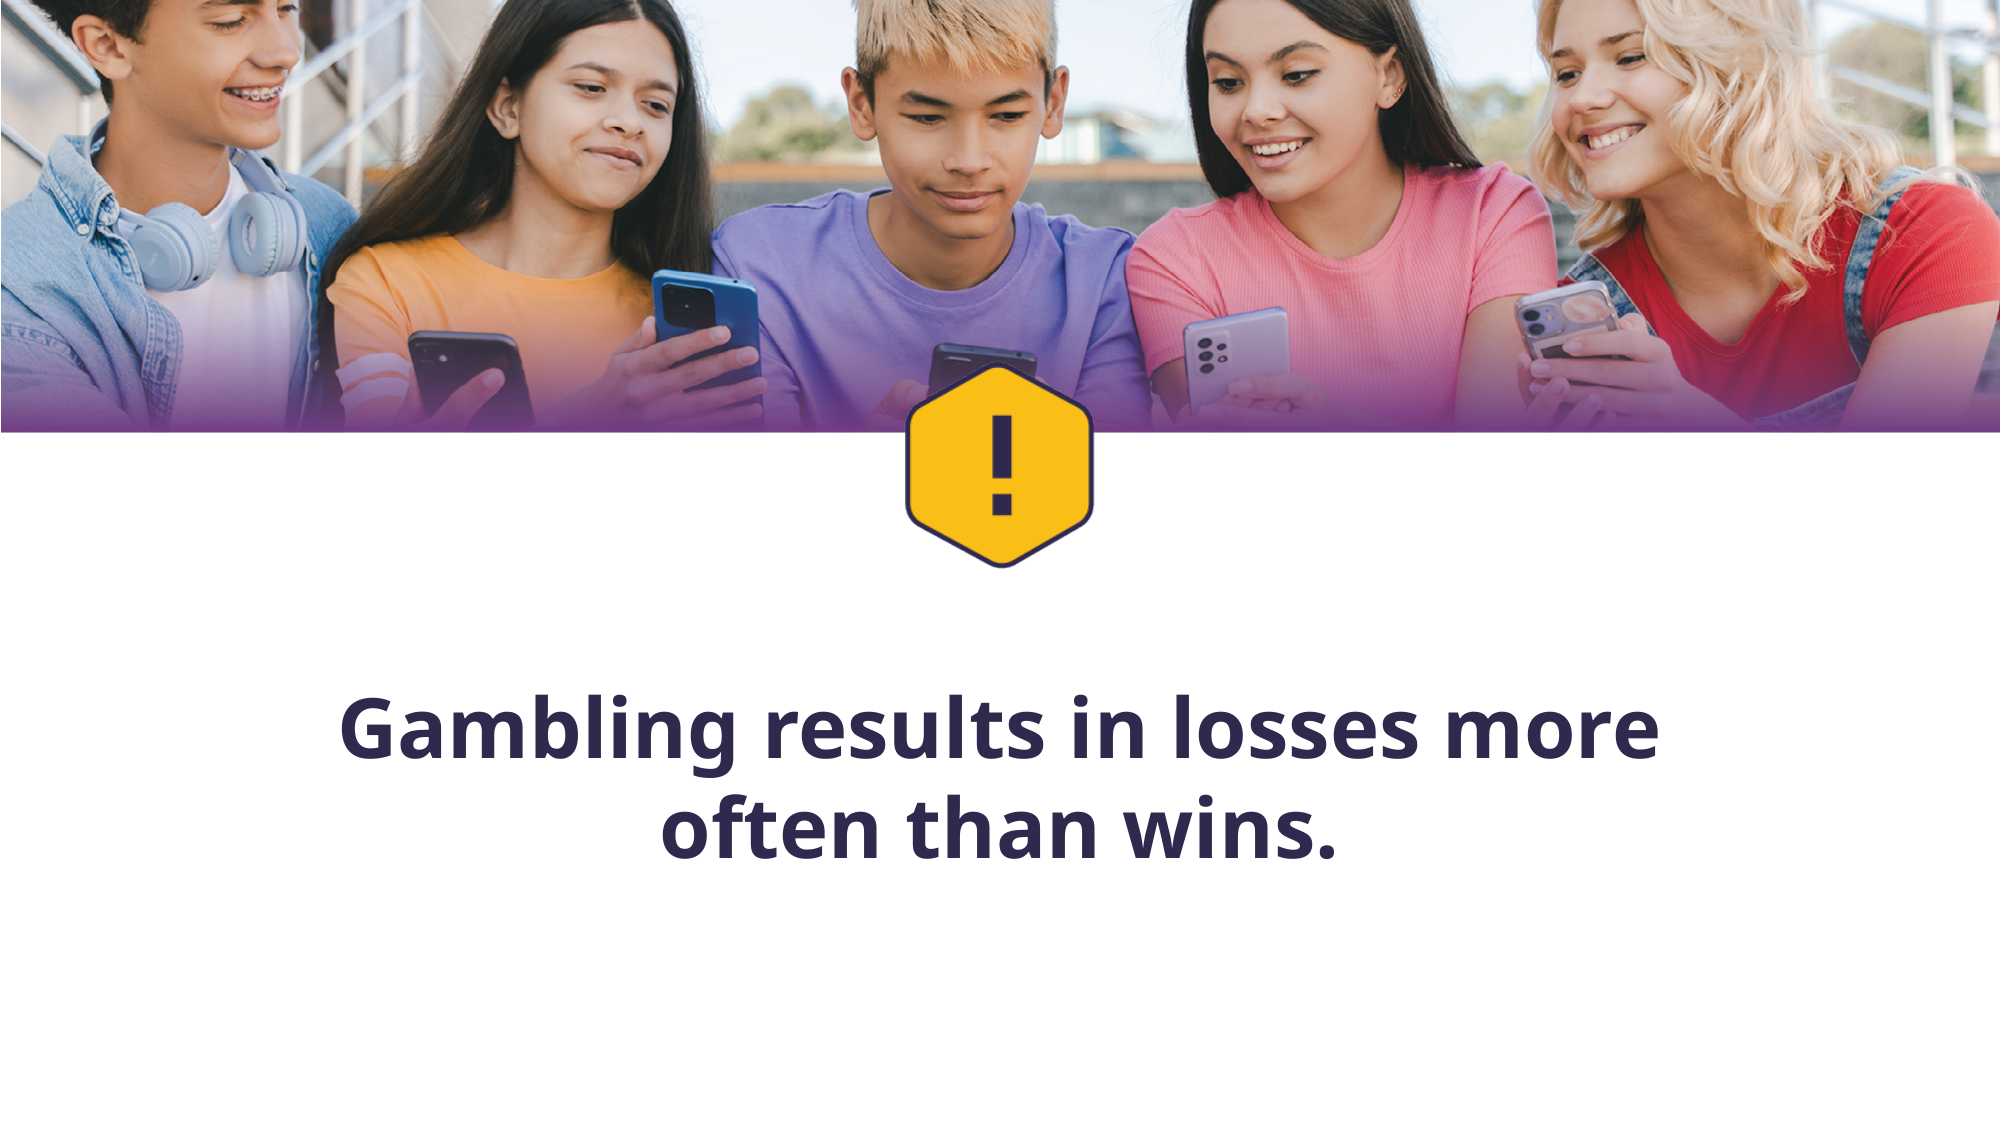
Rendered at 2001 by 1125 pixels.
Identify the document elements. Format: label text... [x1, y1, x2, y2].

text_box Gambling results in losses more often than wins. [152, 687, 1848, 883]
picture [1, 0, 2000, 1125]
